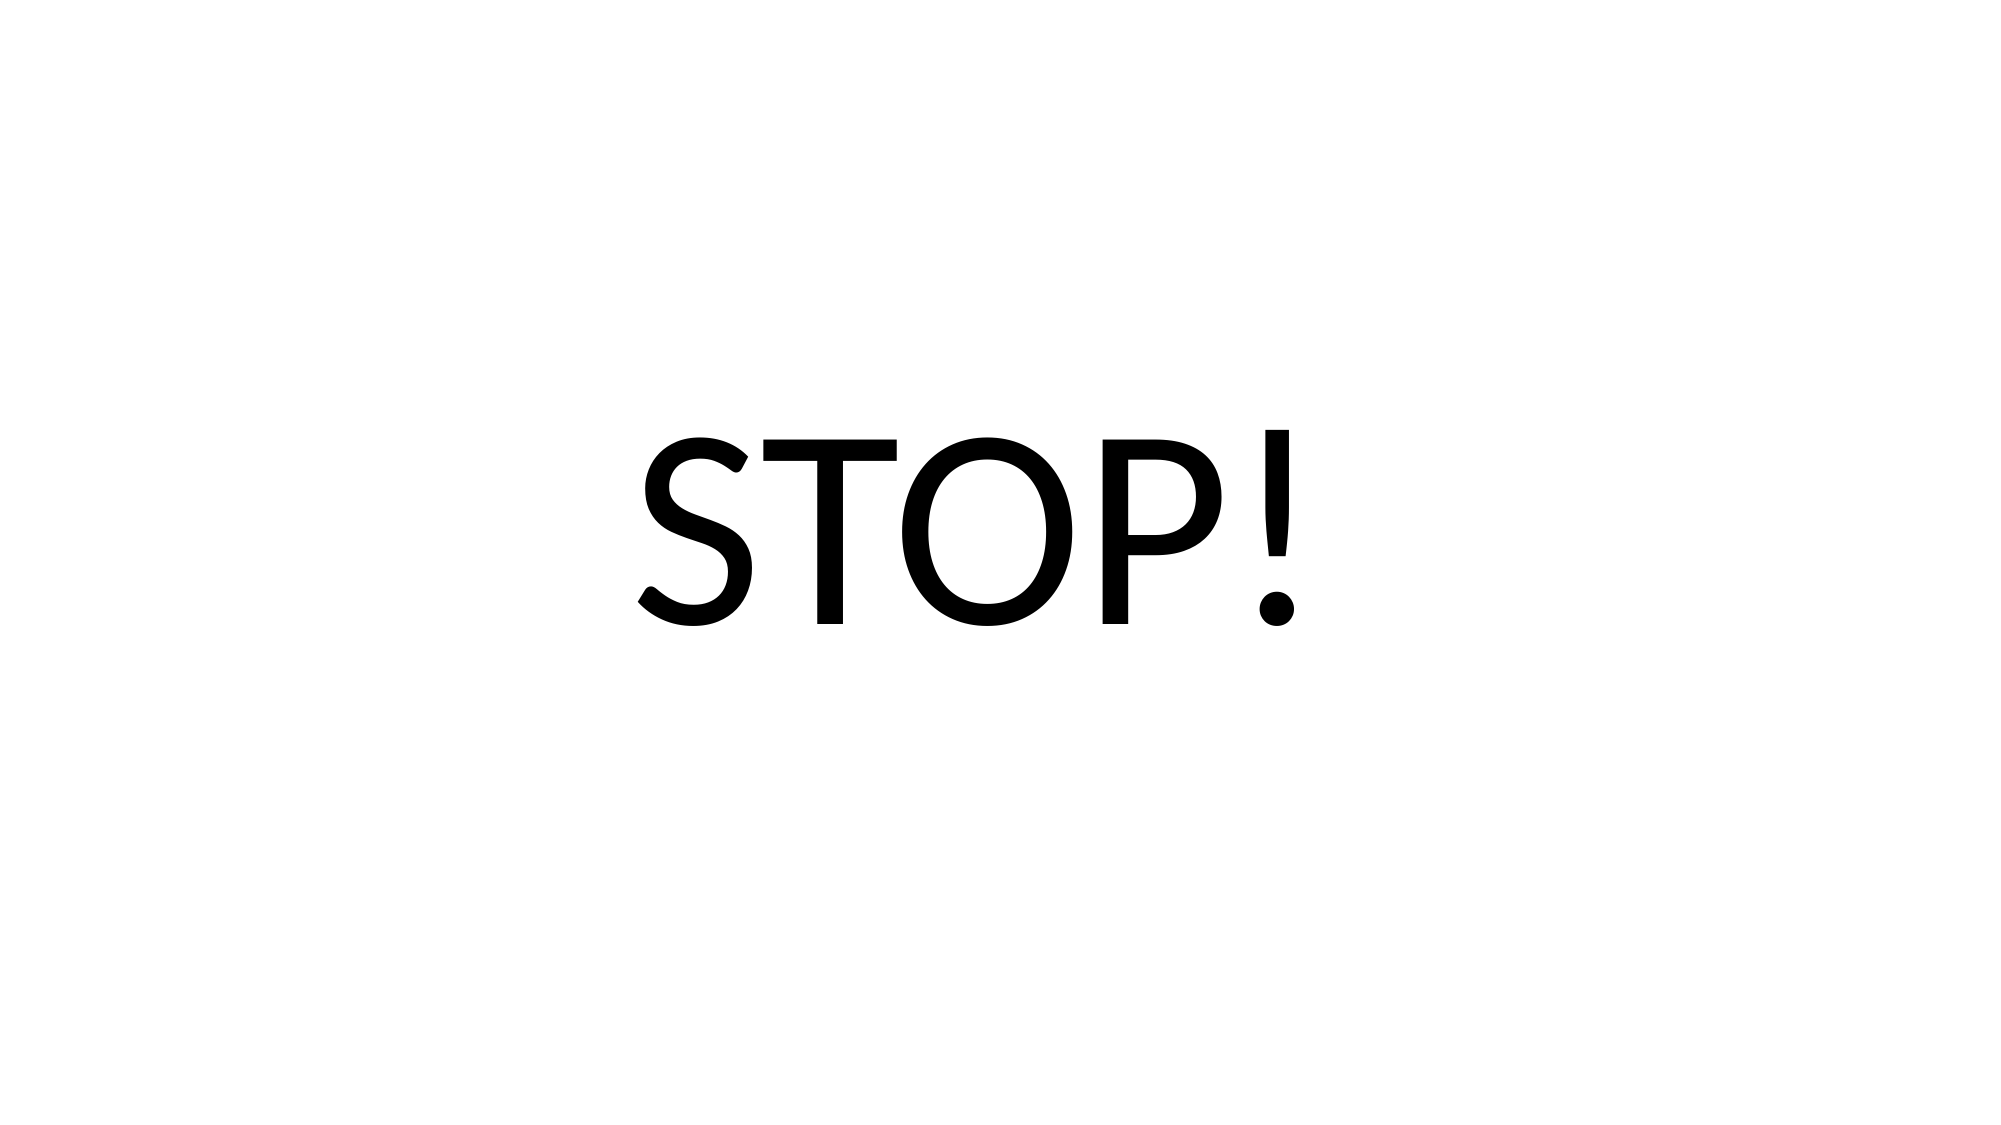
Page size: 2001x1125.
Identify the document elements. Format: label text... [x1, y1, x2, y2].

text_box STOP! [615, 329, 1383, 690]
